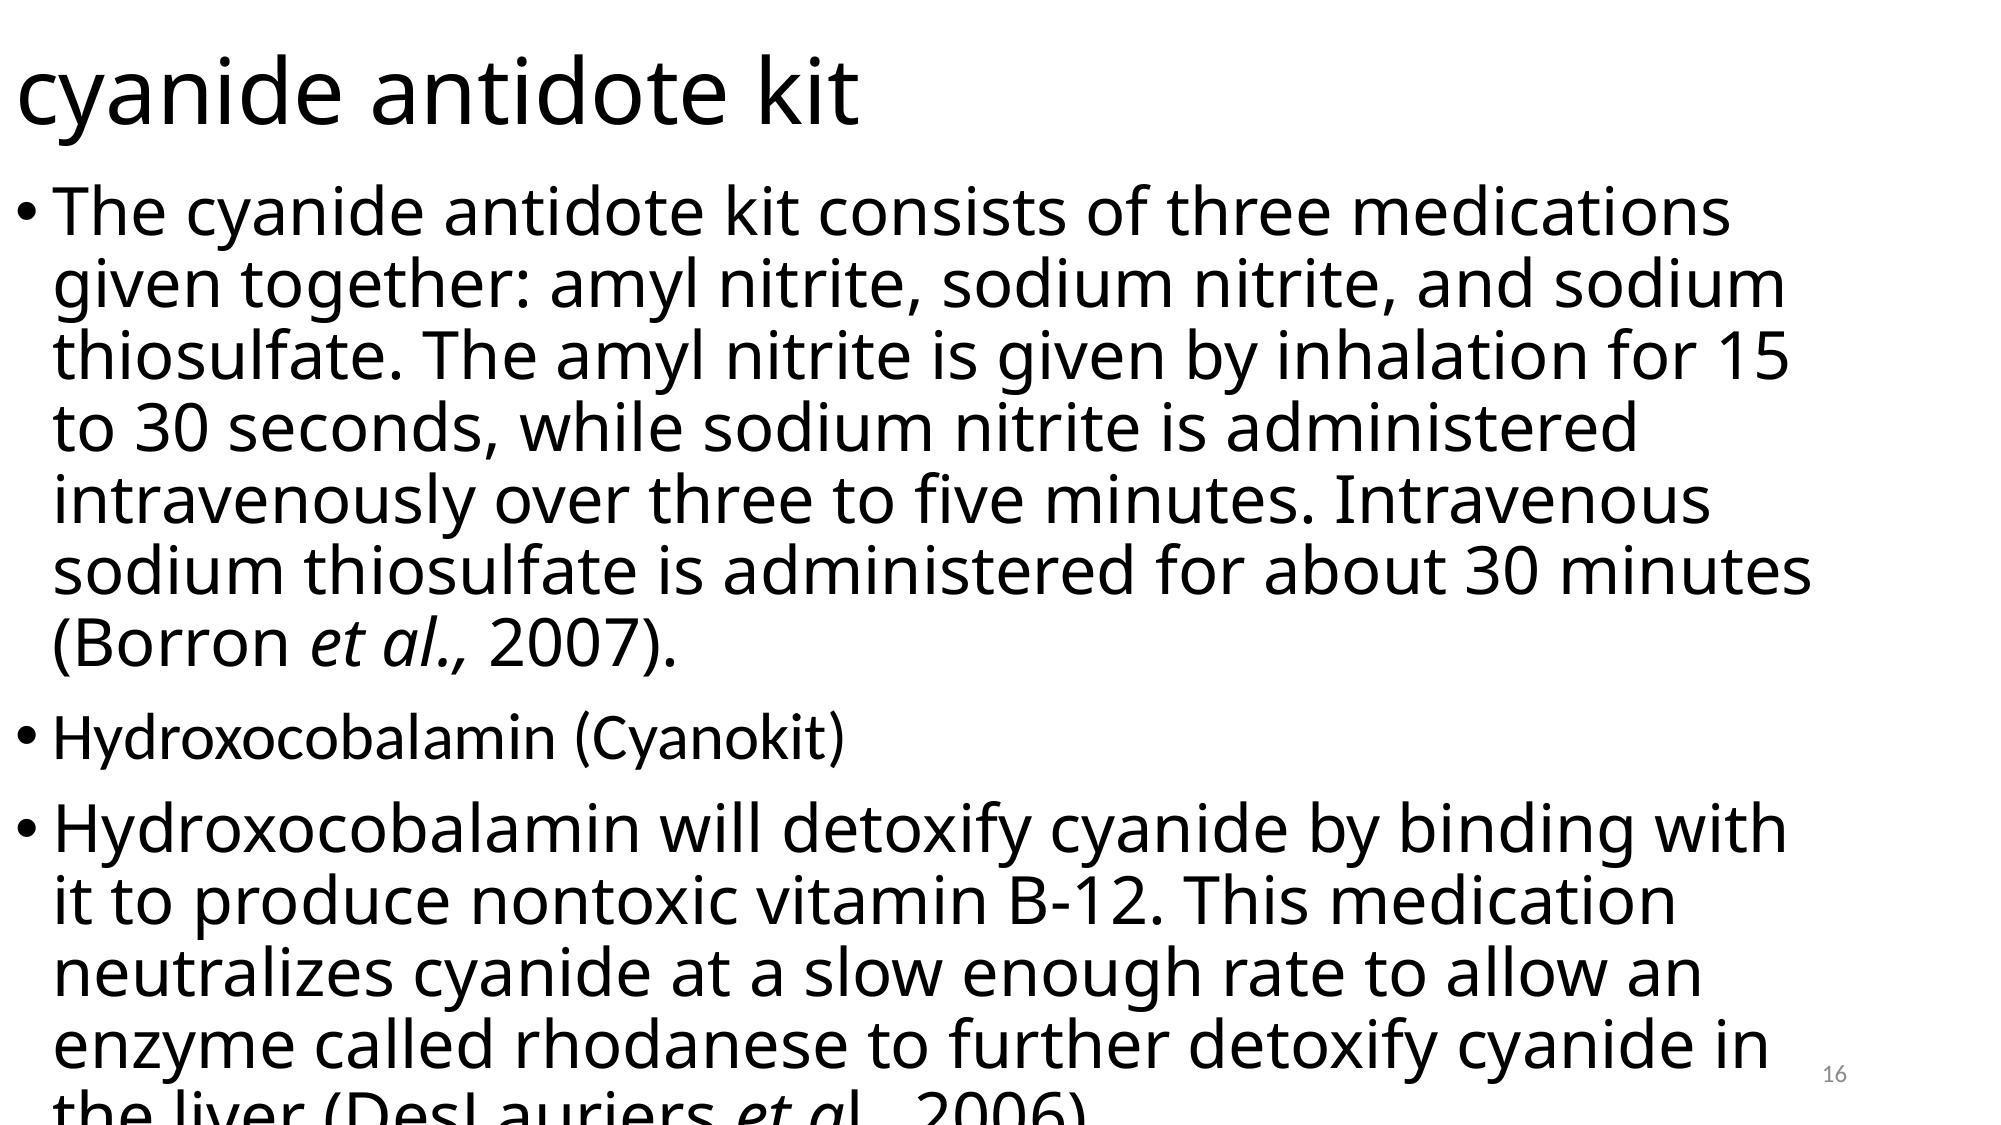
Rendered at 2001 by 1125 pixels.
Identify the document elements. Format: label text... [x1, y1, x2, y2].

list The cyanide antidote kit consists of three medications given together: amyl nitrite, sodium nitrite, and sodium thiosulfate. The amyl nitrite is given by inhalation for 15 to 30 seconds, while sodium nitrite is administered intravenously over three to five minutes. Intravenous sodium thiosulfate is administered for about 30 minutes (Borron et al., 2007). Hydroxocobalamin (Cyanokit) Hydroxocobalamin will detoxify cyanide by binding with it to produce nontoxic vitamin B-12. This medication neutralizes cyanide at a slow enough rate to allow an enzyme called rhodanese to further detoxify cyanide in the liver (DesLauriers et al., 2006). [0, 170, 1863, 1125]
slide_number 16 [1412, 1042, 1863, 1103]
title cyanide antidote kit [0, 18, 1863, 170]
